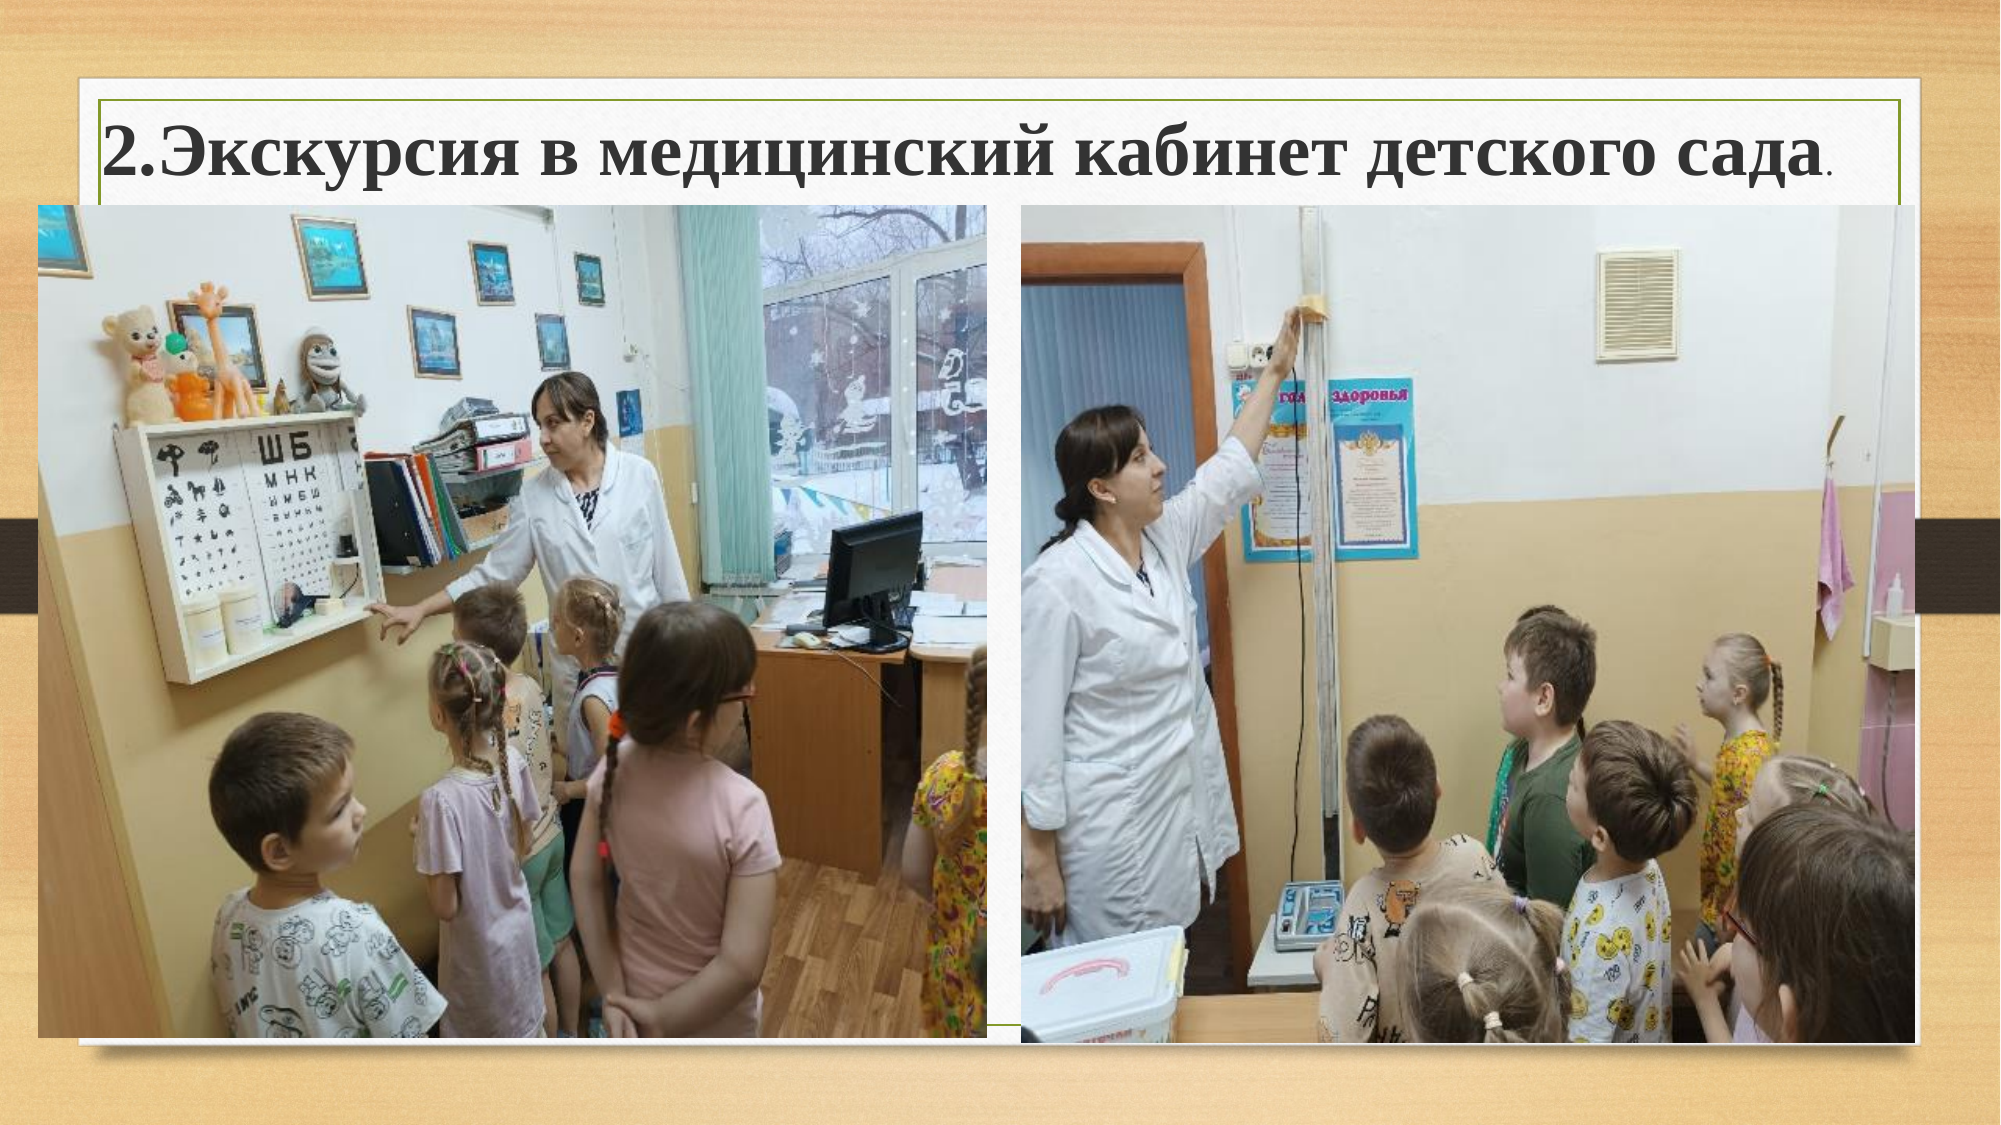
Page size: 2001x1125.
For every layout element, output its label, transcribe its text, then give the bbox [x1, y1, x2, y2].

text_box 2.Экскурсия в медицинский кабинет детского сада. [86, 93, 1958, 243]
picture [0, 0, 2001, 1125]
